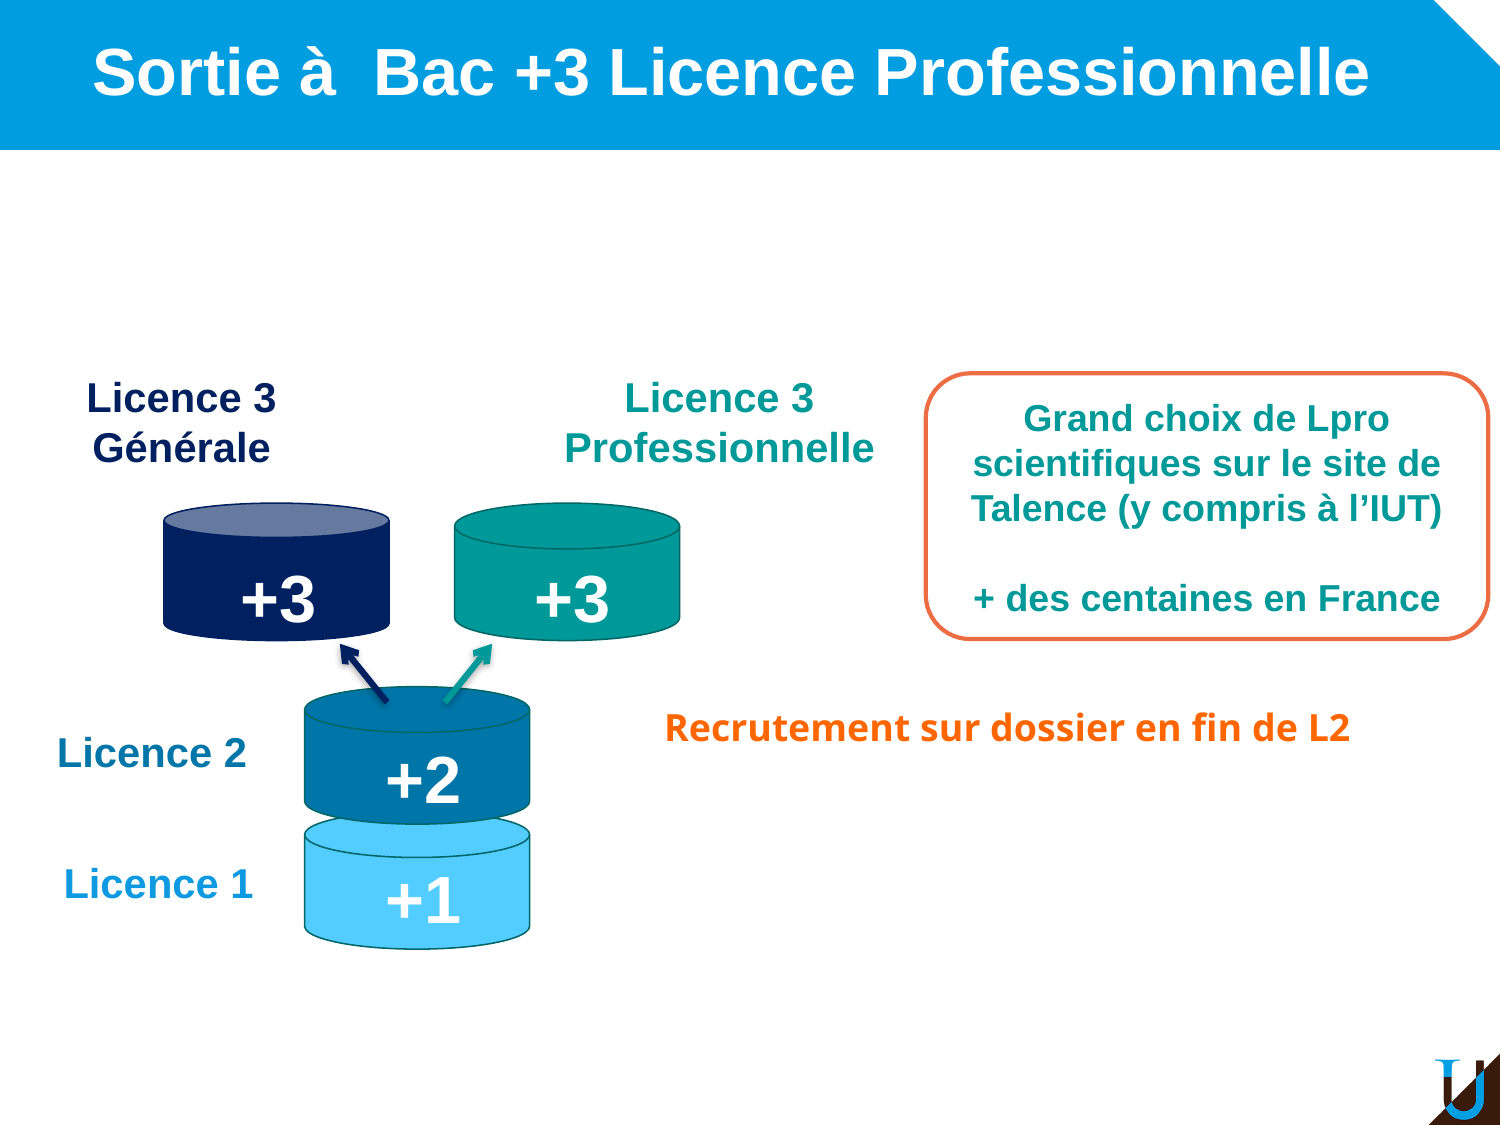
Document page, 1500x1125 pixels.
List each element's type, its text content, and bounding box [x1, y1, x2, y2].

text_box Licence 3 Générale [23, 363, 340, 478]
text_box Licence 2 [42, 718, 263, 784]
text_box Sortie à Bac +3 Licence Professionnelle [0, 21, 1465, 116]
picture [1425, 1050, 1500, 1125]
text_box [333, 649, 393, 697]
text_box Licence 1 [48, 849, 269, 914]
text_box Licence 3 Professionnelle [549, 363, 890, 478]
text_box +3 [520, 548, 626, 644]
text_box [304, 686, 530, 823]
text_box Grand choix de Lpro scientifiques sur le site de Talence (y compris à l’IUT) + des centaines en France [923, 371, 1491, 642]
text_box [438, 649, 498, 697]
text_box +3 [225, 548, 332, 644]
text_box +2 [371, 729, 477, 824]
text_box [163, 503, 389, 639]
text_box [454, 503, 680, 639]
text_box +1 [371, 849, 477, 944]
text_box [304, 818, 530, 950]
text_box Recrutement sur dossier en fin de L2 [550, 667, 1465, 786]
